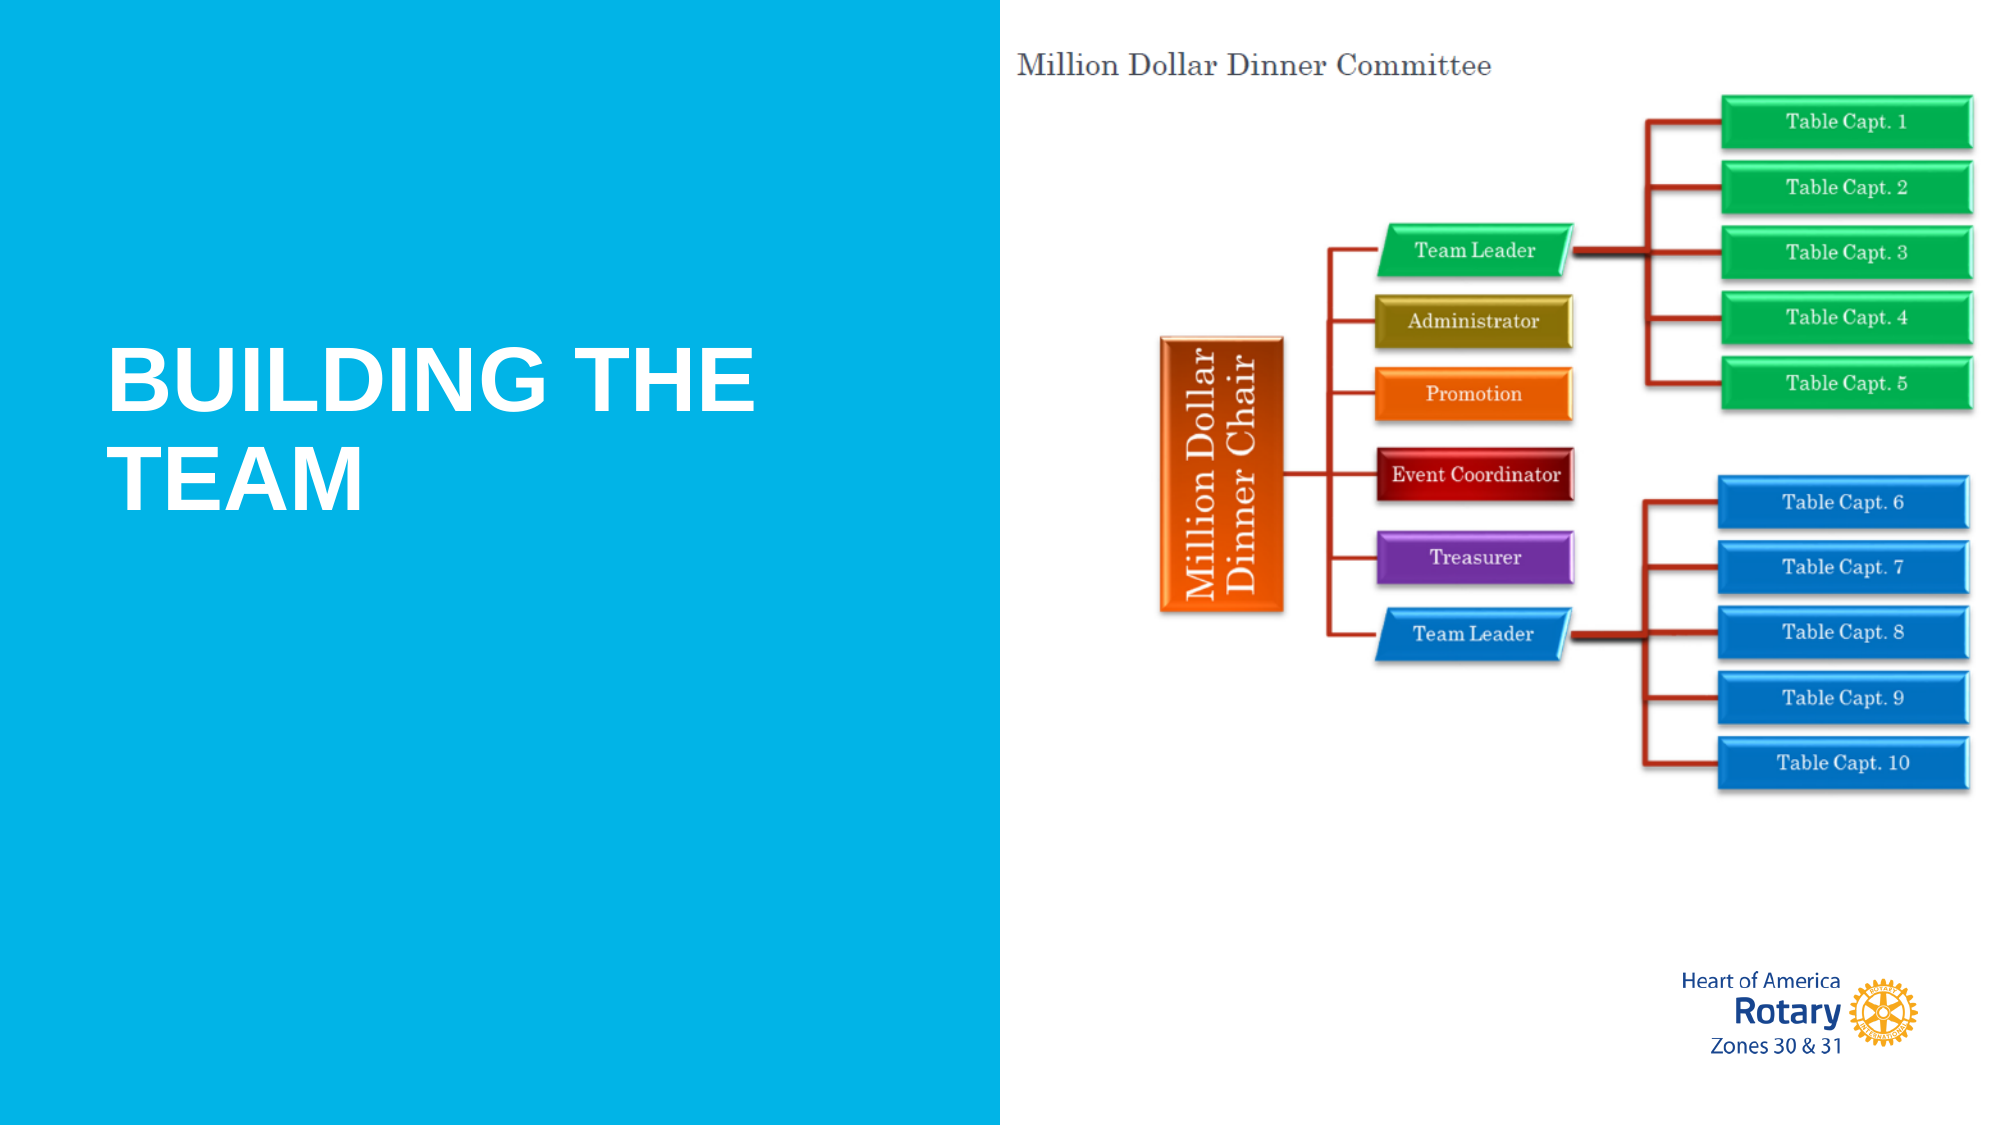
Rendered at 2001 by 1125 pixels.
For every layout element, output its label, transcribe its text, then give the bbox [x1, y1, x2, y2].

picture [1004, 24, 2000, 826]
picture [1657, 954, 1940, 1072]
list Building the team [90, 349, 910, 540]
